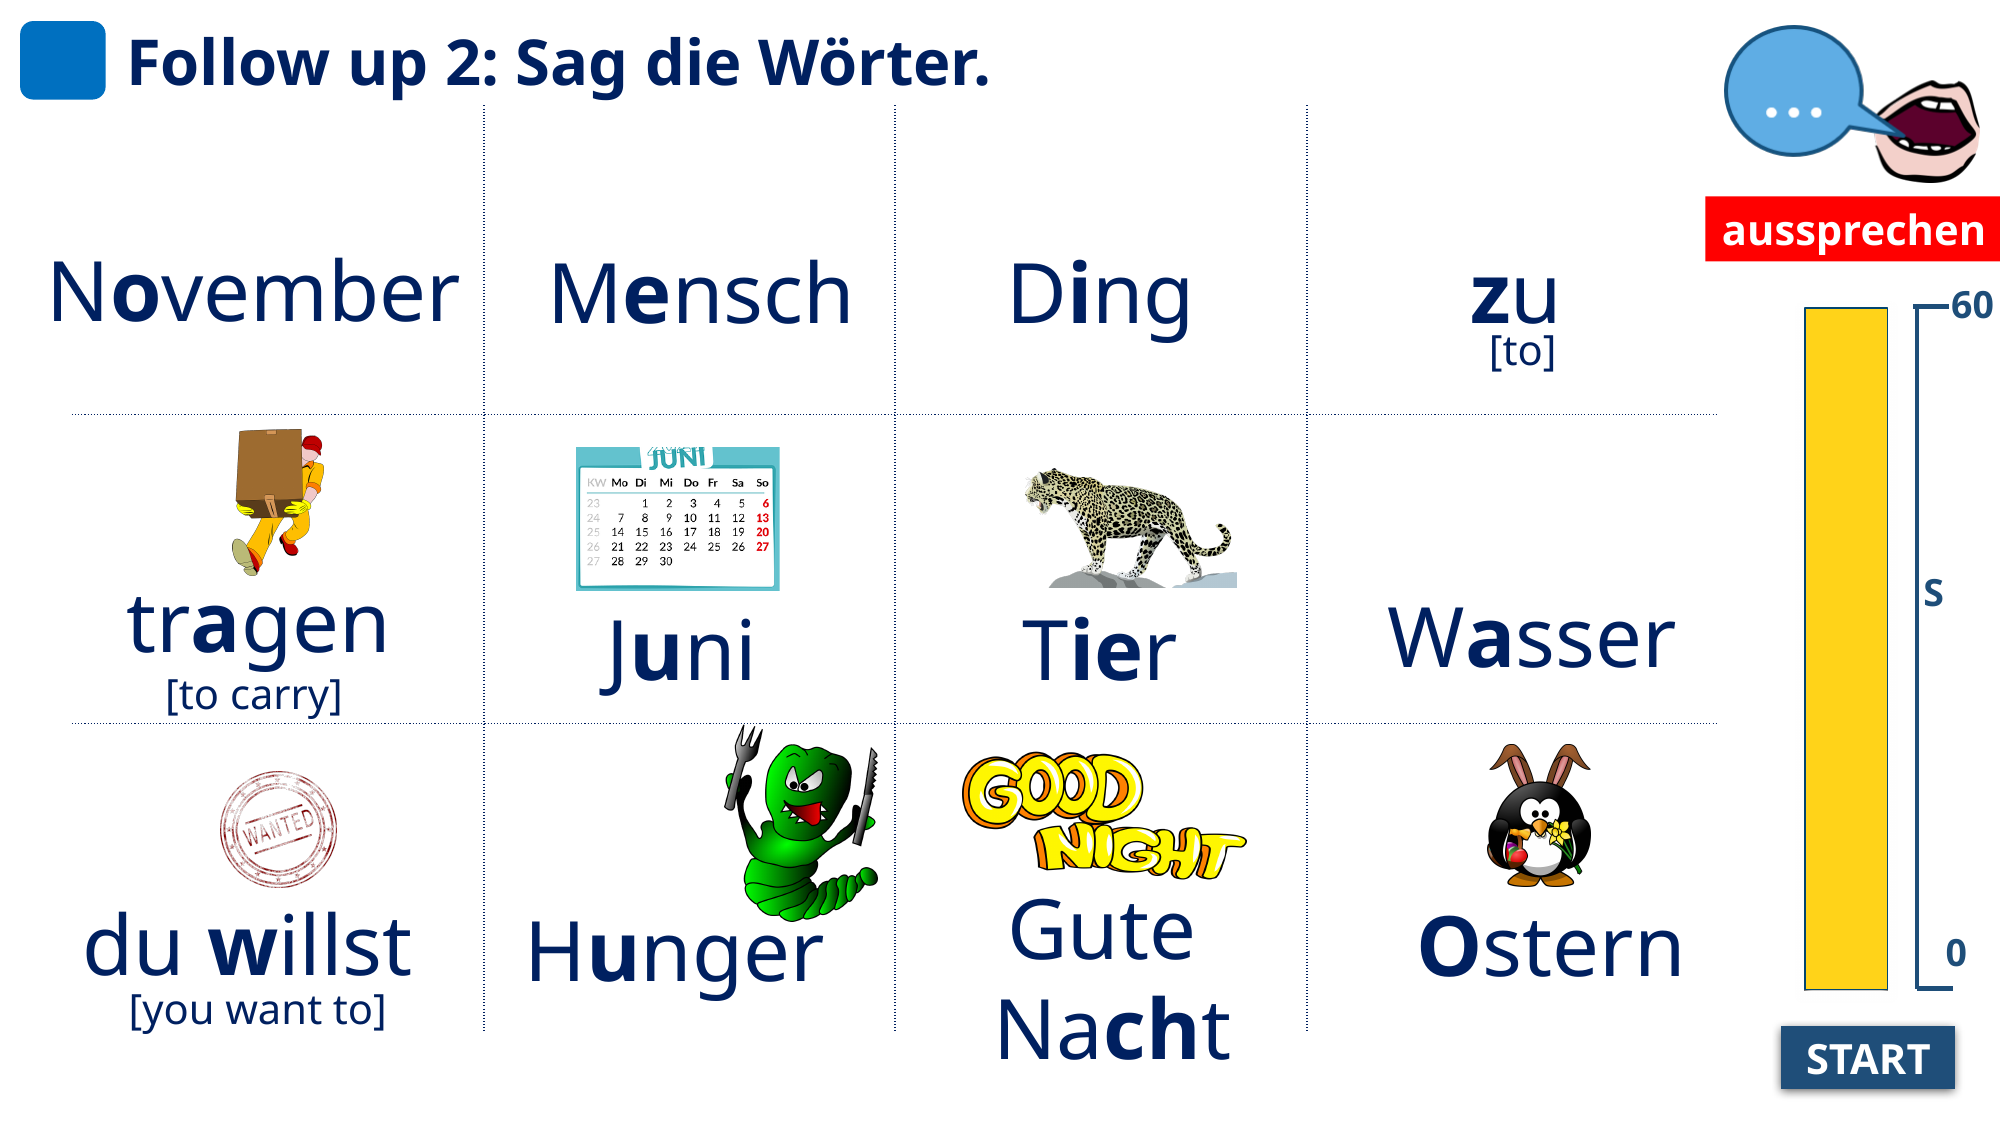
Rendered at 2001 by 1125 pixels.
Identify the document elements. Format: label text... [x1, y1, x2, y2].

table_header [72, 105, 484, 414]
picture [232, 429, 325, 576]
text_box Ding [991, 232, 1211, 348]
picture [1719, 24, 1980, 183]
text_box [1804, 307, 1888, 990]
text_box 60 [1936, 273, 2000, 334]
text_box S [1921, 561, 2000, 621]
picture [724, 724, 878, 922]
picture [1025, 468, 1237, 588]
table_cell [72, 414, 484, 723]
text_box Ostern [1401, 885, 1701, 1001]
text_box S [1908, 561, 1912, 621]
picture [575, 446, 780, 591]
text_box tragen [111, 561, 406, 660]
text_box Gute Nacht [978, 893, 1246, 1084]
table_cell [72, 723, 484, 1033]
table_header [484, 108, 895, 414]
table_cell [895, 414, 1307, 723]
text_box aussprechen [1706, 191, 2000, 273]
text_box Mensch [532, 232, 870, 348]
text_box START [1781, 1026, 1956, 1090]
text_box du willst [67, 885, 428, 1000]
text_box Juni [591, 599, 773, 705]
text_box Wasser [1373, 577, 1692, 692]
text_box zu [1455, 232, 1578, 316]
table_cell [484, 414, 895, 723]
text_box November [31, 230, 477, 346]
table_cell [1307, 723, 1719, 1033]
title Follow up 2: Sag die Wörter. [111, 23, 1163, 108]
table_cell [895, 723, 1307, 1033]
table_header [895, 105, 1307, 414]
picture [1487, 744, 1592, 887]
table_cell [484, 723, 895, 1033]
text_box Tier [1008, 590, 1194, 705]
text_box [to] [1357, 316, 1689, 381]
text_box Hunger [509, 890, 840, 1006]
text_box [to carry] [88, 660, 420, 726]
text_box 0 [1930, 921, 2000, 982]
picture [961, 744, 1247, 887]
table_cell [1307, 414, 1719, 723]
table_header [1307, 105, 1719, 414]
text_box [you want to] [92, 975, 424, 1040]
text_box [20, 21, 106, 100]
picture [219, 771, 337, 888]
